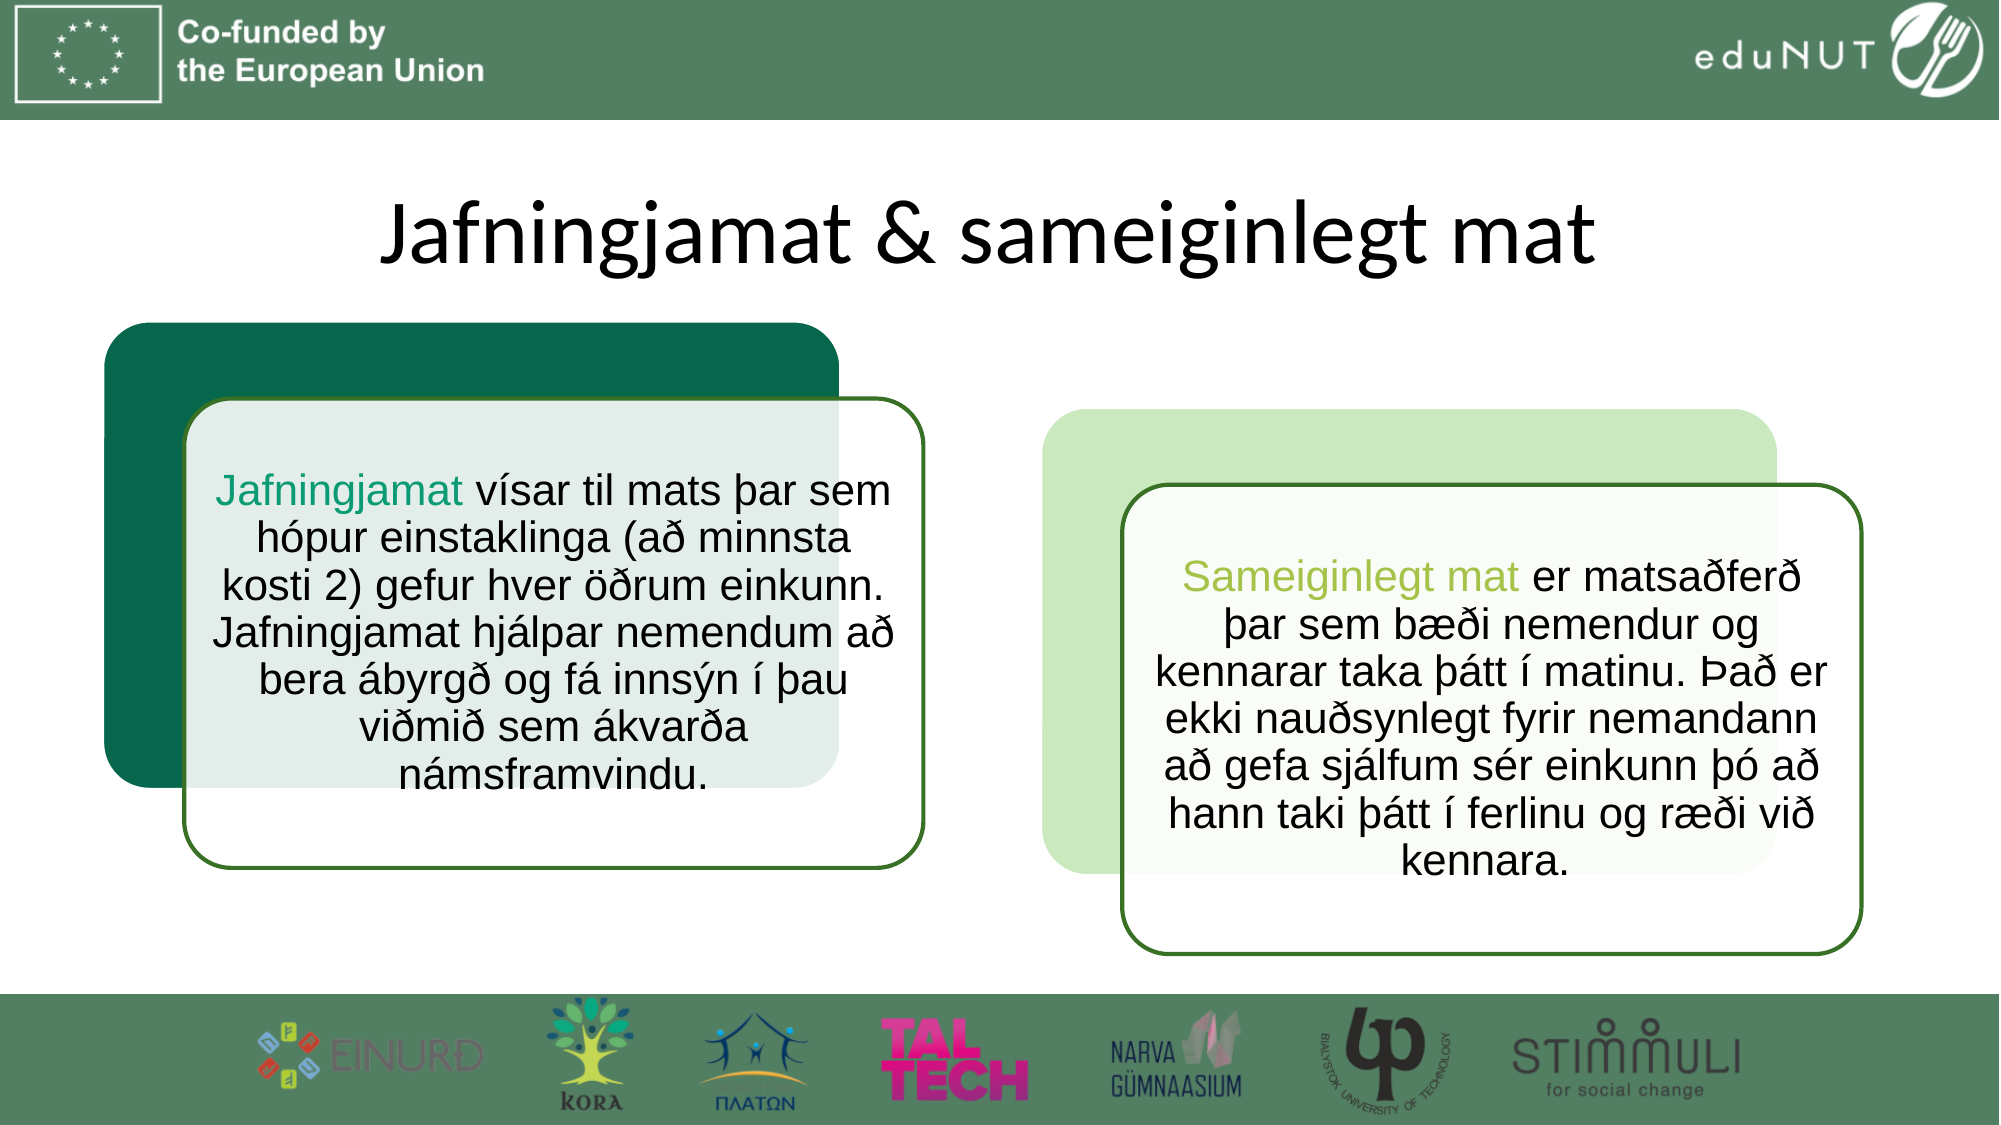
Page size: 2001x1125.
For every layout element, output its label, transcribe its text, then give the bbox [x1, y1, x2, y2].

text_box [101, 320, 1862, 955]
title Jafningjamat & sameiginlegt mat [136, 137, 1862, 318]
picture [0, 994, 1999, 1125]
picture [0, 0, 1999, 120]
